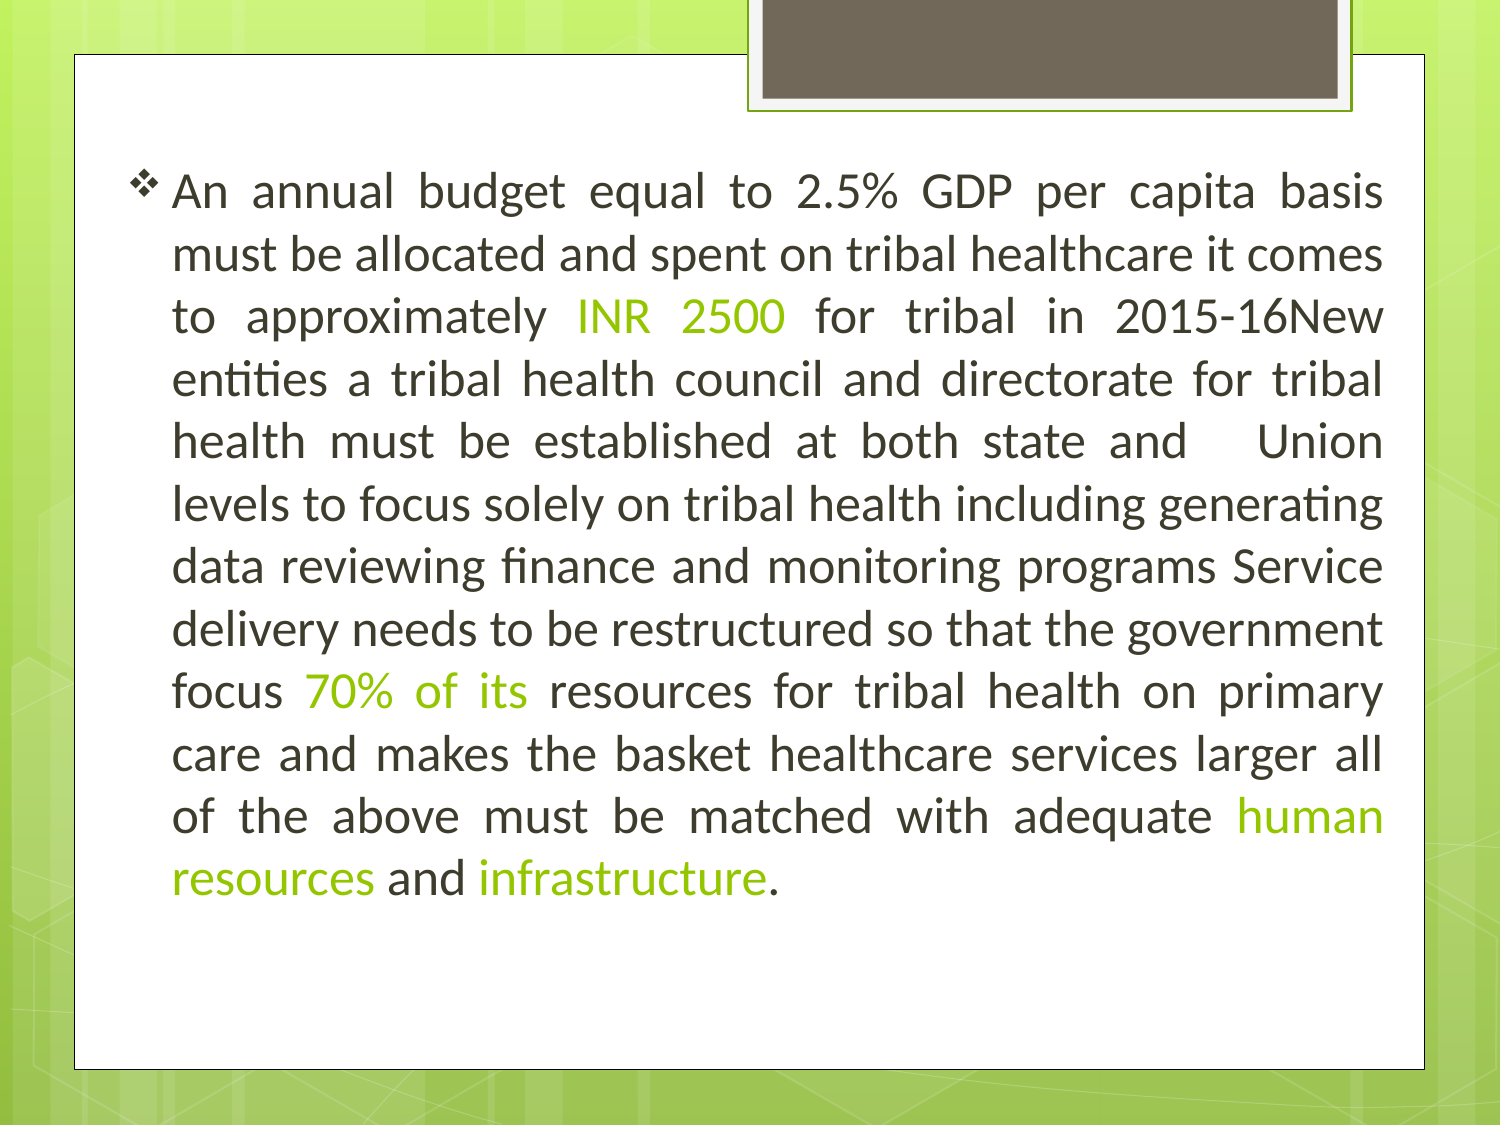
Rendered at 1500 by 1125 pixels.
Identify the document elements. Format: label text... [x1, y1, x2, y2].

list An annual budget equal to 2.5% GDP per capita basis must be allocated and spent on tribal healthcare it comes to approximately INR 2500 for tribal in 2015-16New entities a tribal health council and directorate for tribal health must be established at both state and Union levels to focus solely on tribal health including generating data reviewing finance and monitoring programs Service delivery needs to be restructured so that the government focus 70% of its resources for tribal health on primary care and makes the basket healthcare services larger all of the above must be matched with adequate human resources and infrastructure. [100, 149, 1400, 1059]
